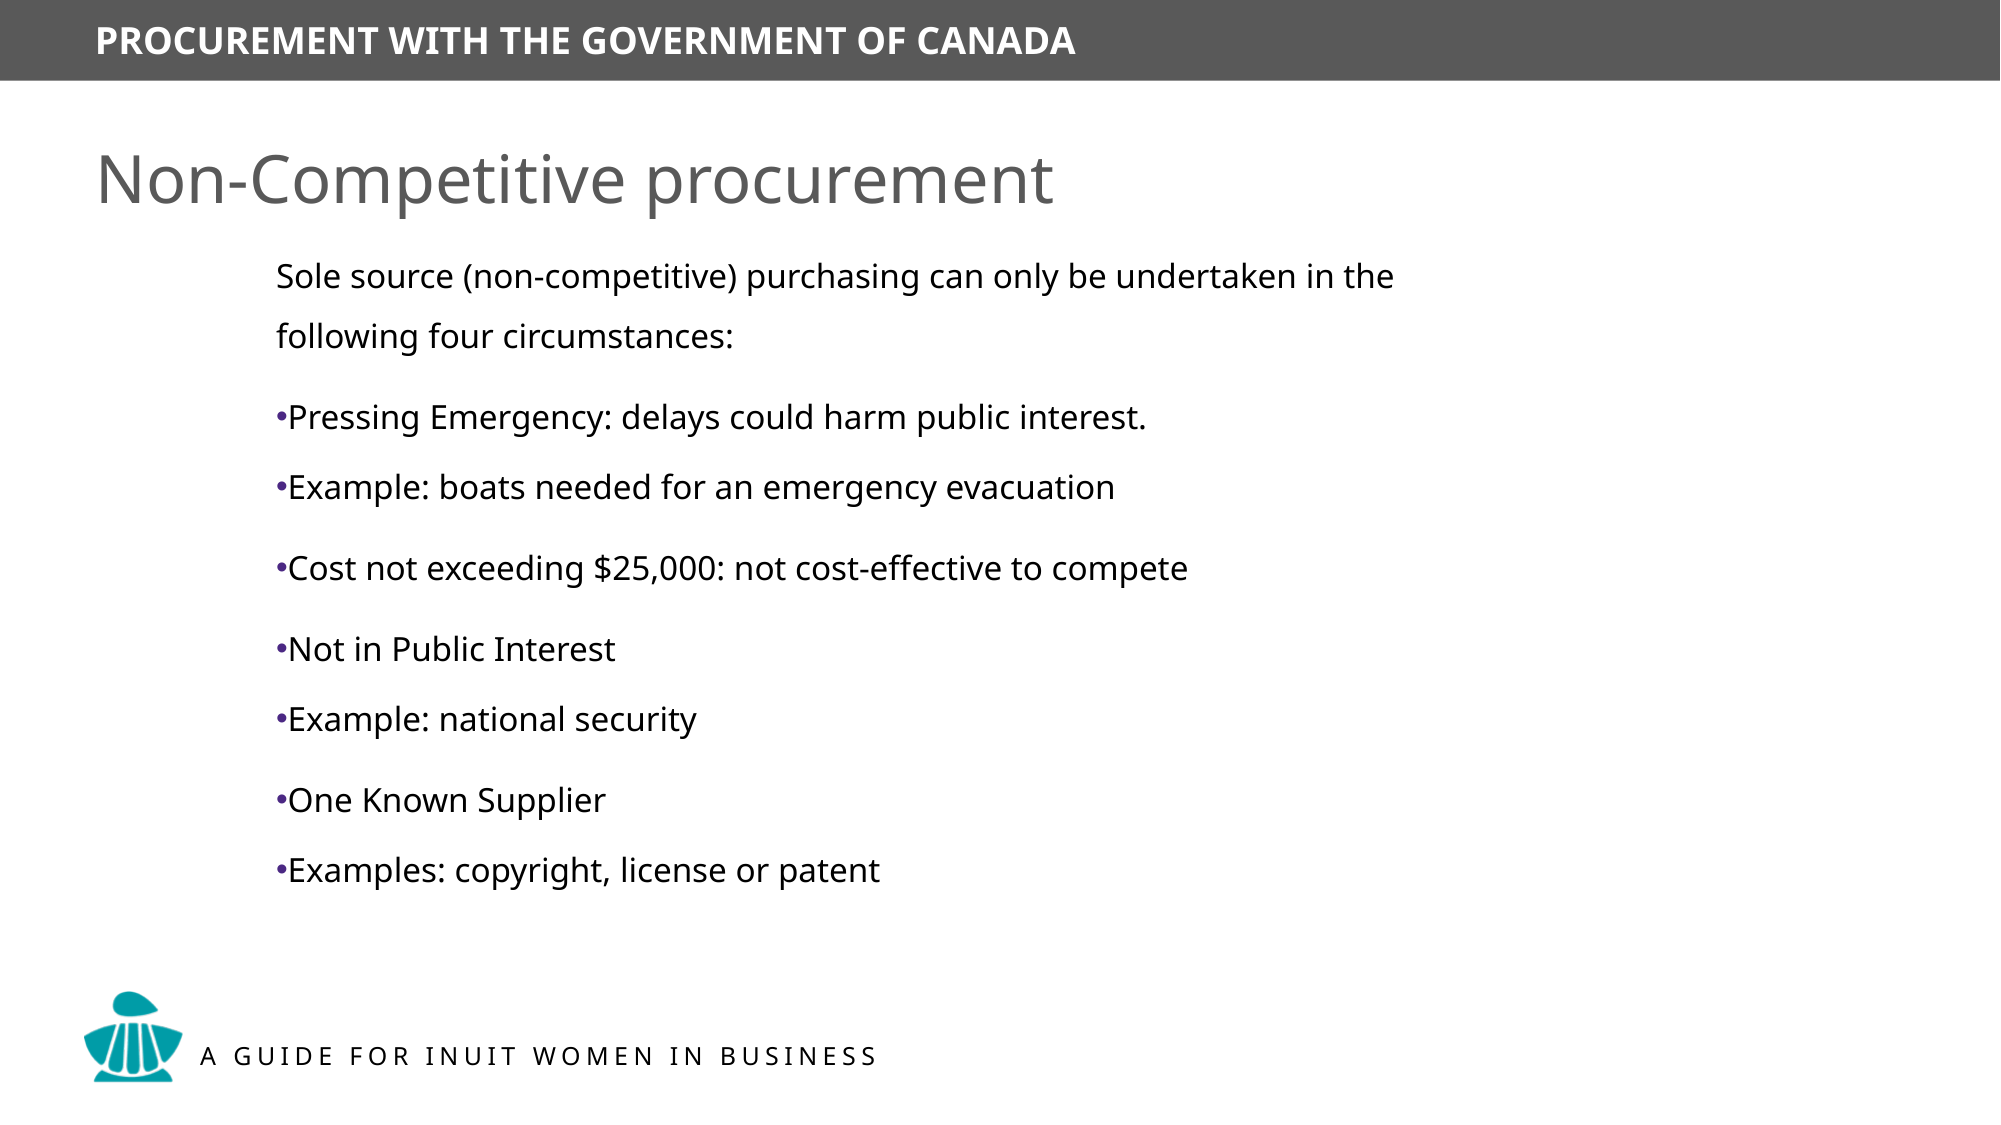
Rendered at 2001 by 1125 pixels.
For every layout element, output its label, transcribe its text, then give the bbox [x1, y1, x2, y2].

list Sole source (non-competitive) purchasing can only be undertaken in the following four circumstances: Pressing Emergency: delays could harm public interest. Example: boats needed for an emergency evacuation Cost not exceeding $25,000: not cost-effective to compete Not in Public Interest Example: national security One Known Supplier Examples: copyright, license or patent [261, 227, 1438, 1037]
title Non-Competitive procurement [80, 132, 1886, 233]
picture [84, 991, 193, 1096]
